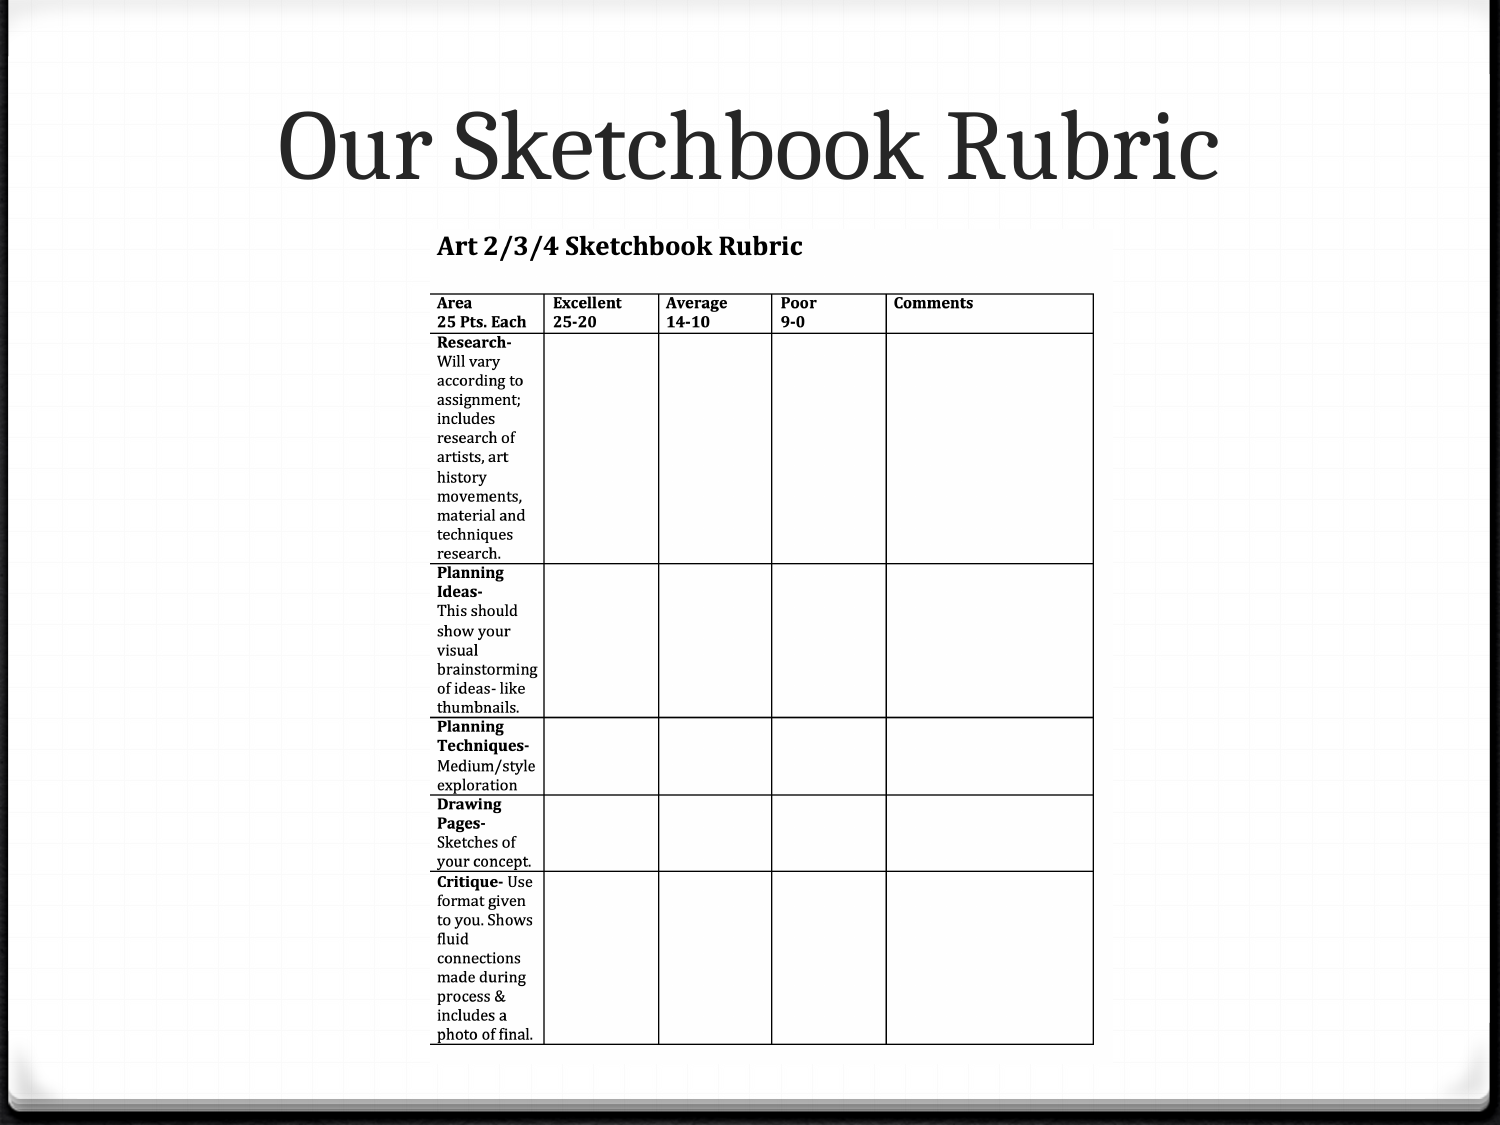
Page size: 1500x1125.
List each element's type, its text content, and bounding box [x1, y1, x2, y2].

picture [0, 0, 1500, 1125]
title Our Sketchbook Rubric [90, 71, 1410, 209]
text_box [430, 228, 1114, 1064]
